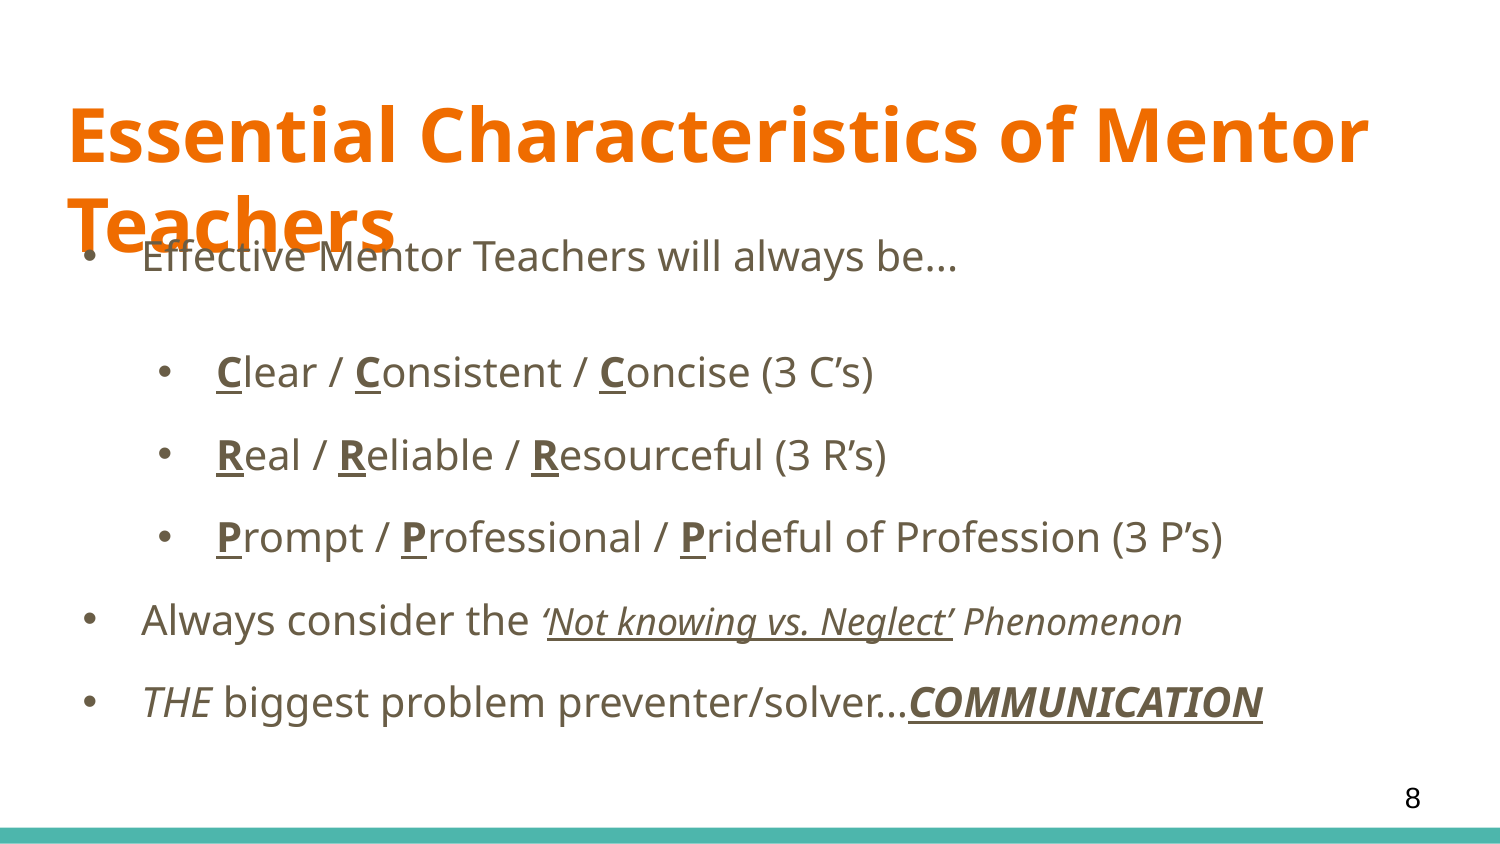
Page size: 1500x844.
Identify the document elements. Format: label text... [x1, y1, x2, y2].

list Effective Mentor Teachers will always be... Clear / Consistent / Concise (3 C’s) Real / Reliable / Resourceful (3 R’s) Prompt / Professional / Prideful of Profession (3 P’s) Always consider the ‘Not knowing vs. Neglect’ Phenomenon THE biggest problem preventer/solver…COMMUNICATION [51, 207, 1449, 750]
slide_number 8 [1389, 764, 1480, 830]
title Essential Characteristics of Mentor Teachers [51, 72, 1449, 189]
